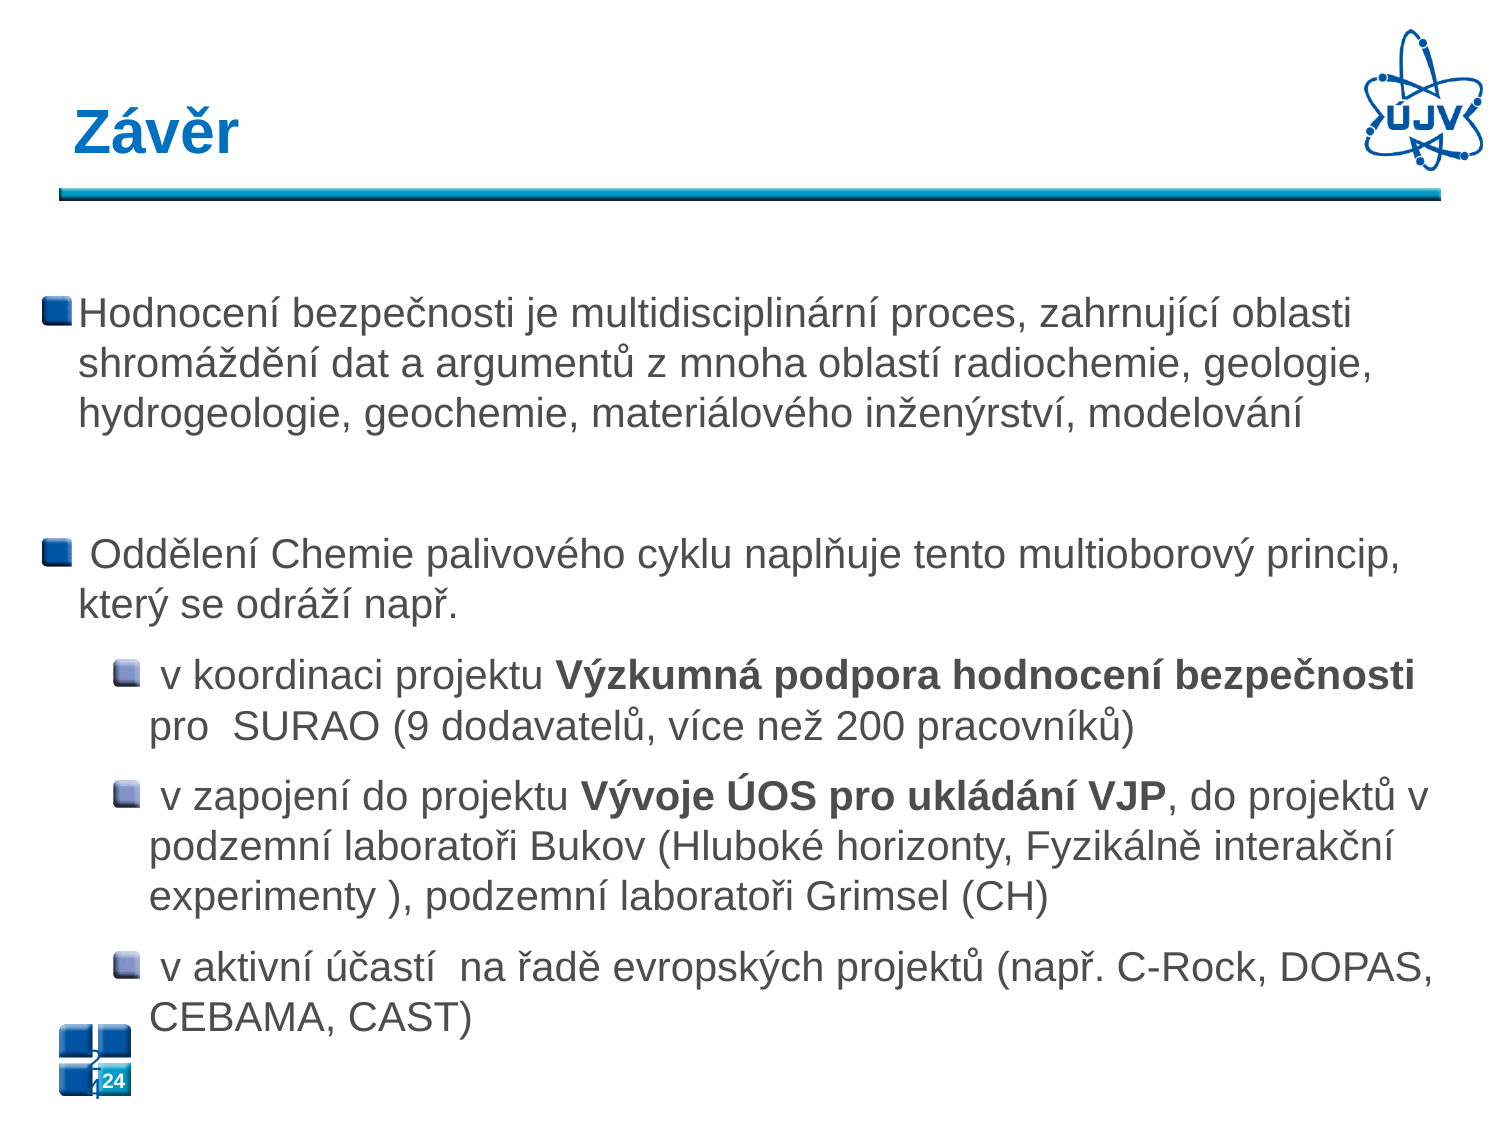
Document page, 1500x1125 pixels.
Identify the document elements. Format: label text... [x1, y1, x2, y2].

picture [42, 537, 72, 567]
picture [113, 780, 140, 808]
title Závěr [72, 69, 1255, 188]
slide_number 24 [73, 1034, 124, 1089]
picture [113, 659, 140, 687]
picture [1364, 29, 1483, 171]
picture [113, 951, 140, 979]
list Hodnocení bezpečnosti je multidisciplinární proces, zahrnující oblasti shromáždění dat a argumentů z mnoha oblastí radiochemie, geologie, hydrogeologie, geochemie, materiálového inženýrství, modelování Oddělení Chemie palivového cyklu naplňuje tento multioborový princip, který se odráží např. v koordinaci projektu Výzkumná podpora hodnocení bezpečnosti pro SURAO (9 dodavatelů, více než 200 pracovníků) v zapojení do projektu Vývoje ÚOS pro ukládání VJP, do projektů v podzemní laboratoři Bukov (Hluboké horizonty, Fyzikálně interakční experimenty ), podzemní laboratoři Grimsel (CH) v aktivní účastí na řadě evropských projektů (např. C-Rock, DOPAS, CEBAMA, CAST) [29, 278, 1500, 1125]
picture [42, 295, 72, 326]
picture [62, 188, 1441, 196]
